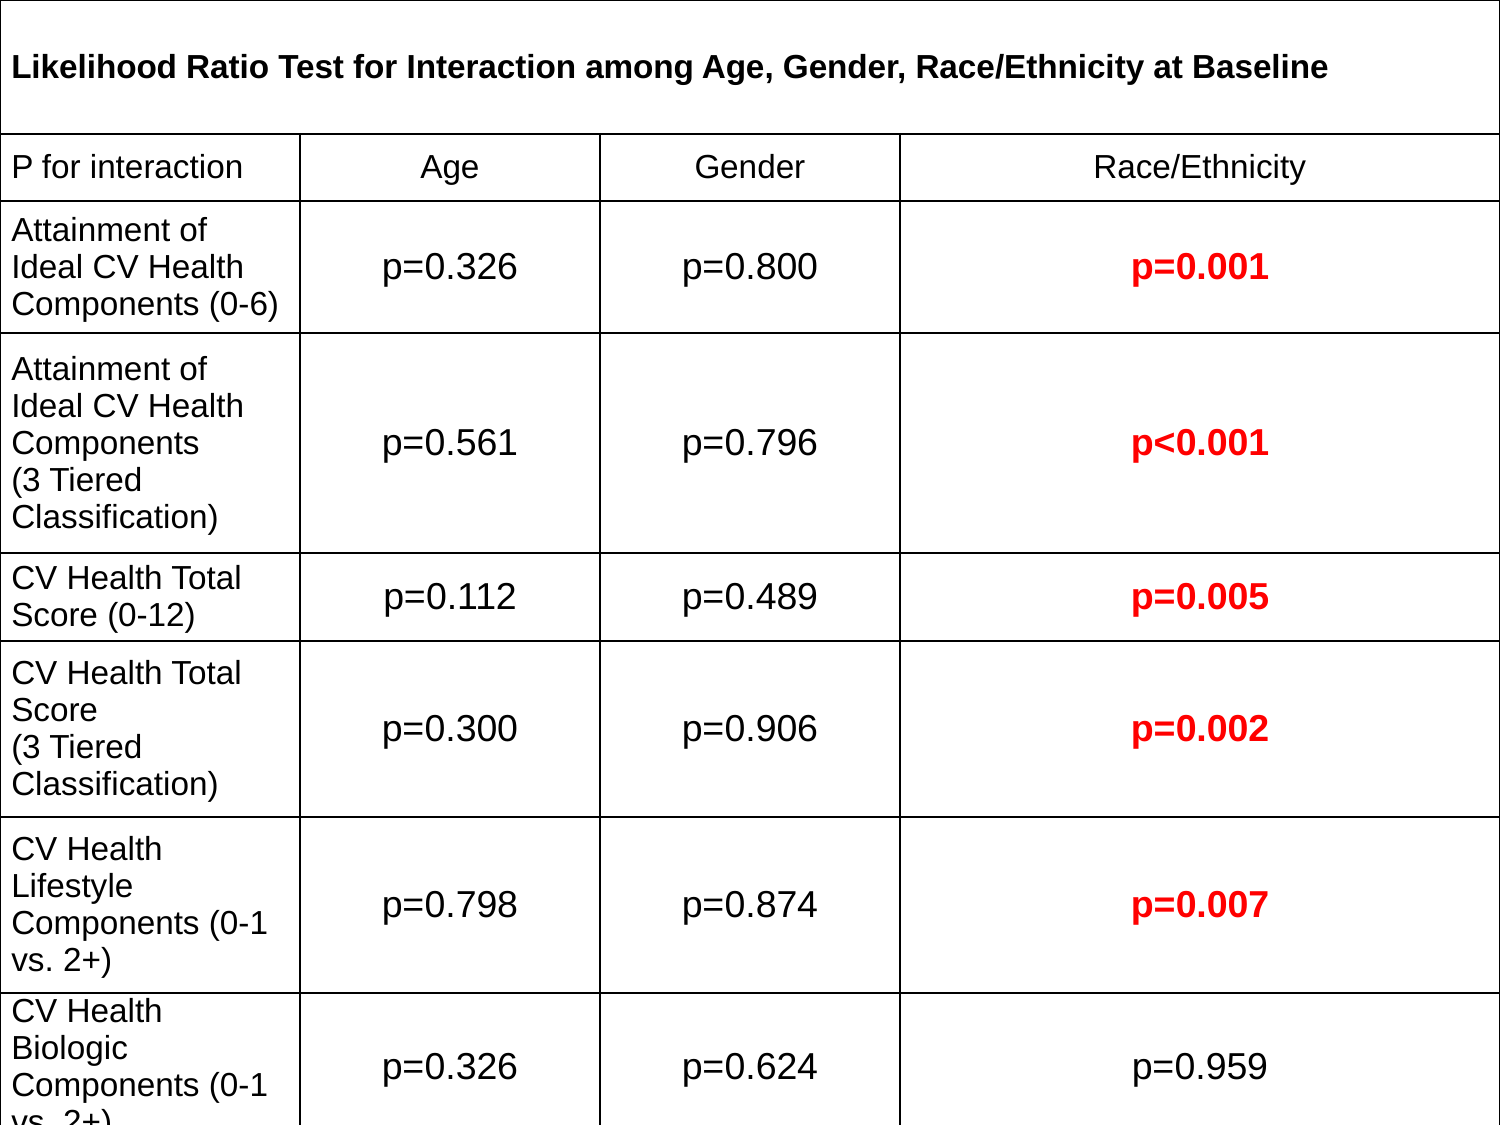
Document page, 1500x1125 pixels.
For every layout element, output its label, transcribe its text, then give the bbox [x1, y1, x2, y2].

table_cell CV Health Biologic Components (0-1 vs. 2+) [1, 994, 299, 1125]
table_cell p=0.796 [601, 334, 899, 552]
table_cell p=0.959 [901, 994, 1499, 1125]
table_cell p=0.005 [901, 554, 1499, 640]
table_cell Gender [601, 135, 899, 200]
table_cell p<0.001 [901, 334, 1499, 552]
table_cell CV Health Total Score (3 Tiered Classification) [1, 642, 299, 816]
table_cell P for interaction [1, 135, 299, 200]
table_cell p=0.112 [301, 554, 599, 640]
table_cell p=0.489 [601, 554, 899, 640]
table_cell Attainment of Ideal CV Health Components (0-6) [1, 202, 299, 332]
table_cell p=0.874 [601, 818, 899, 992]
table_cell p=0.800 [601, 202, 899, 332]
table_cell p=0.624 [601, 994, 899, 1125]
table_cell p=0.798 [301, 818, 599, 992]
table_cell CV Health Lifestyle Components (0-1 vs. 2+) [1, 818, 299, 992]
table_cell Race/Ethnicity [901, 135, 1499, 200]
table_cell p=0.561 [301, 334, 599, 552]
table_header Likelihood Ratio Test for Interaction among Age, Gender, Race/Ethnicity at Baseline [1, 1, 1499, 133]
table_cell Age [301, 135, 599, 200]
table_cell p=0.007 [901, 818, 1499, 992]
table_cell p=0.002 [901, 642, 1499, 816]
table_cell p=0.326 [301, 202, 599, 332]
table_cell p=0.001 [901, 202, 1499, 332]
table_cell CV Health Total Score (0-12) [1, 554, 299, 640]
table_cell p=0.906 [601, 642, 899, 816]
table_cell p=0.300 [301, 642, 599, 816]
table_cell p=0.326 [301, 994, 599, 1125]
table_cell Attainment of Ideal CV Health Components (3 Tiered Classification) [1, 334, 299, 552]
